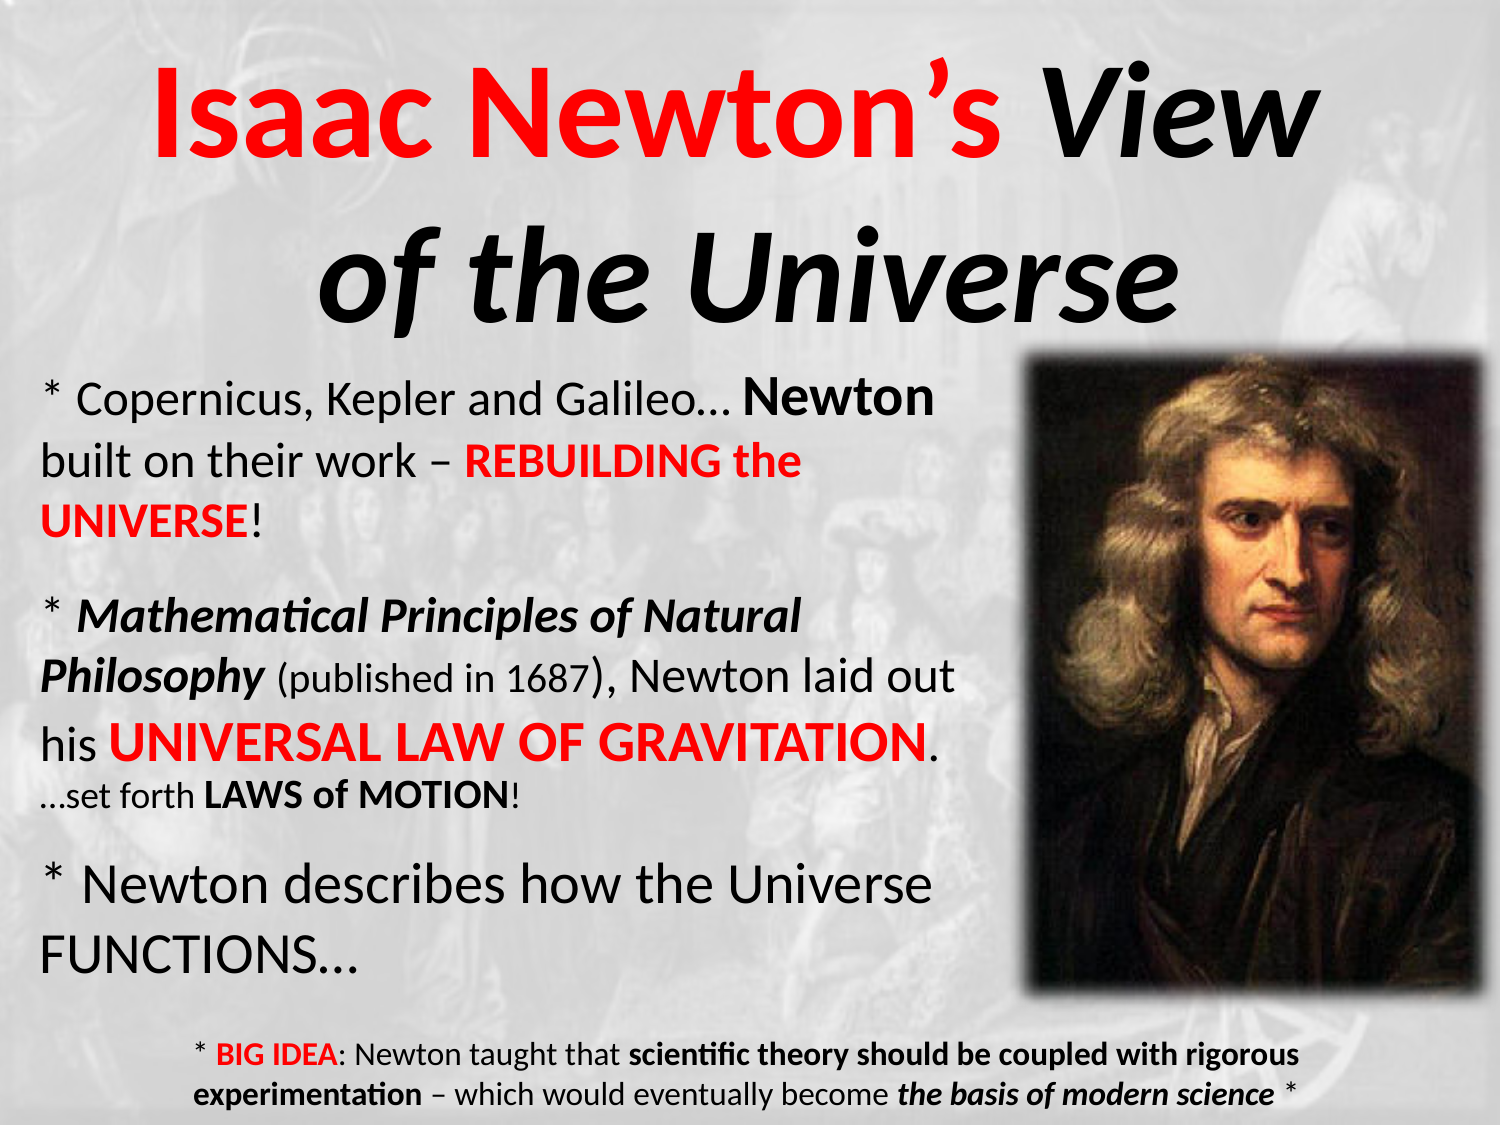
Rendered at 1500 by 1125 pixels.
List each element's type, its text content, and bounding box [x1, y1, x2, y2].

text_box …set forth LAWS of MOTION! [24, 759, 1001, 825]
text_box * Newton describes how the Universe FUNCTIONS… [24, 837, 1001, 993]
text_box Isaac Newton’s View of the Universe [24, 12, 1475, 350]
text_box * Mathematical Principles of Natural Philosophy (published in 1687), Newton laid out his UNIVERSAL LAW OF GRAVITATION. [24, 575, 1001, 759]
picture [1006, 335, 1500, 1013]
text_box * BIG IDEA: Newton taught that scientific theory should be coupled with rigorous experimentation – which would eventually become the basis of modern science * [0, 1024, 1500, 1120]
text_box * Copernicus, Kepler and Galileo… Newton built on their work – REBUILDING the UNIVERSE! [24, 350, 1001, 555]
